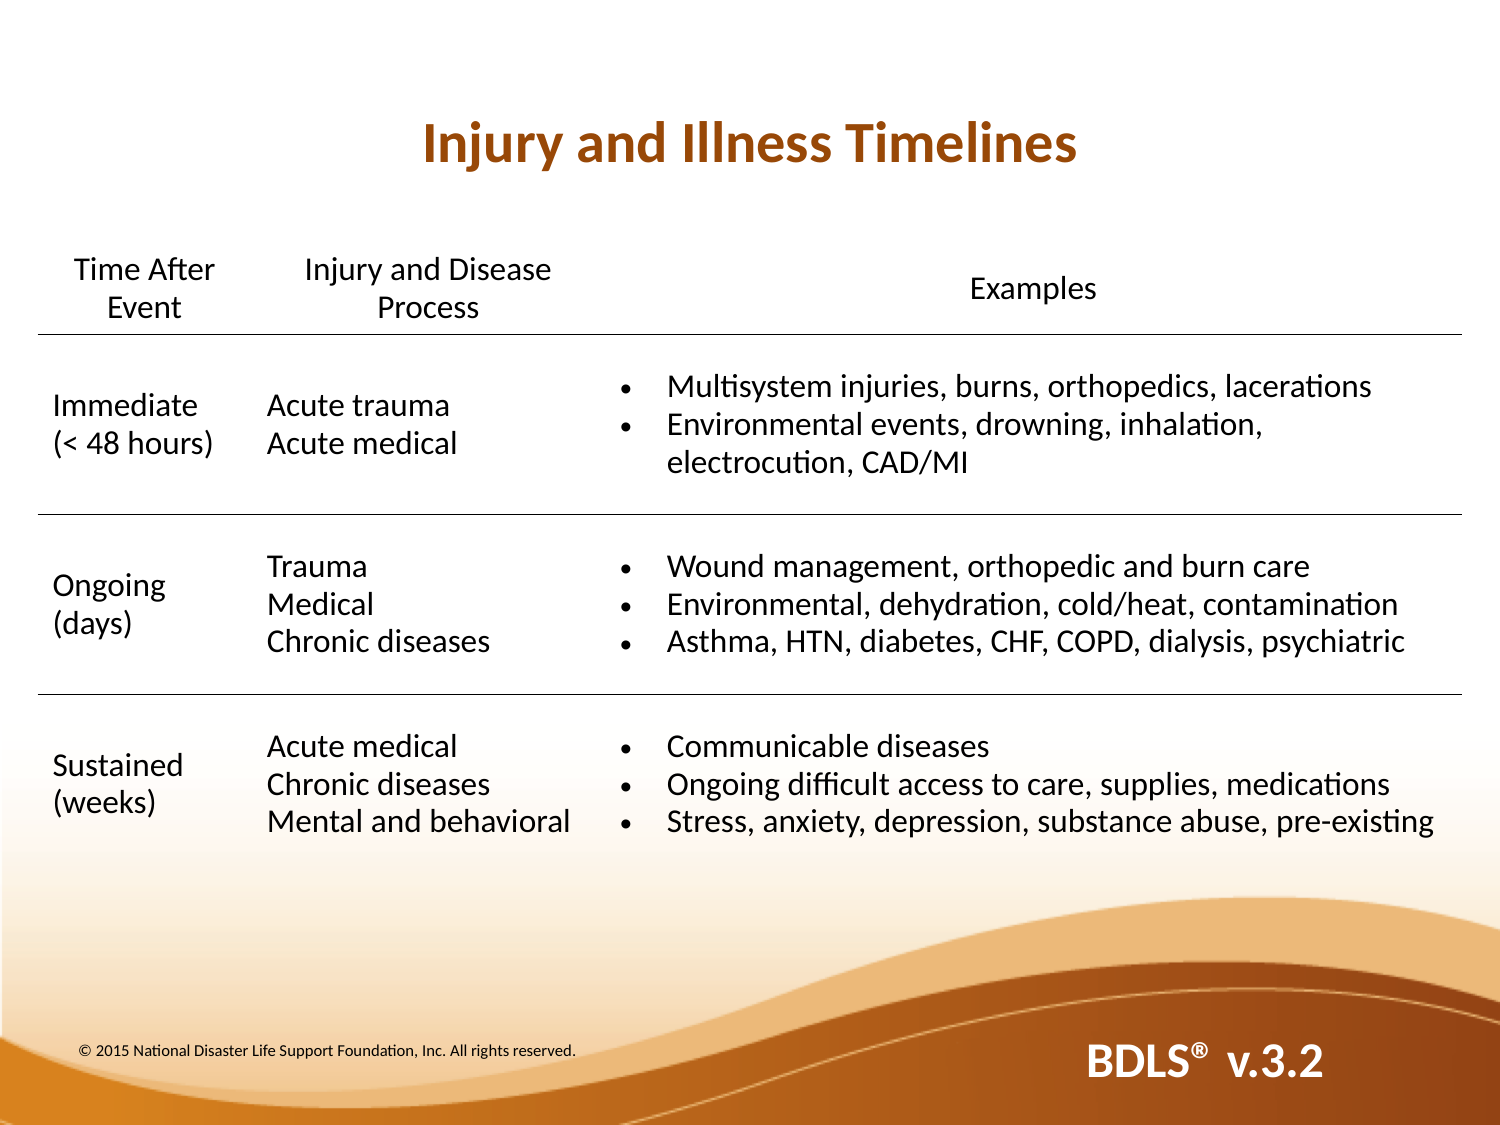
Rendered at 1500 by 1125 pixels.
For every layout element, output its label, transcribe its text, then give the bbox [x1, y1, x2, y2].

table_cell Trauma Medical Chronic diseases [252, 515, 605, 694]
table_header Examples [605, 244, 1462, 334]
table_cell Multisystem injuries, burns, orthopedics, lacerations Environmental events, drowning, inhalation, electrocution, CAD/MI [605, 335, 1462, 514]
table_header Time After Event [38, 244, 252, 334]
table_cell Communicable diseases Ongoing difficult access to care, supplies, medications Stress, anxiety, depression, substance abuse, pre-existing [605, 695, 1462, 874]
picture [0, 0, 1500, 1125]
table_cell Acute trauma Acute medical [252, 335, 605, 514]
table_header Injury and Disease Process [252, 244, 605, 334]
table_cell Ongoing (days) [38, 515, 252, 694]
title Injury and Illness Timelines [75, 45, 1425, 233]
table_cell Acute medical Chronic diseases Mental and behavioral [252, 695, 605, 874]
table_cell Immediate (< 48 hours) [38, 335, 252, 514]
table_cell Wound management, orthopedic and burn care Environmental, dehydration, cold/heat, contamination Asthma, HTN, diabetes, CHF, COPD, dialysis, psychiatric [605, 515, 1462, 694]
table_cell Sustained (weeks) [38, 695, 252, 874]
